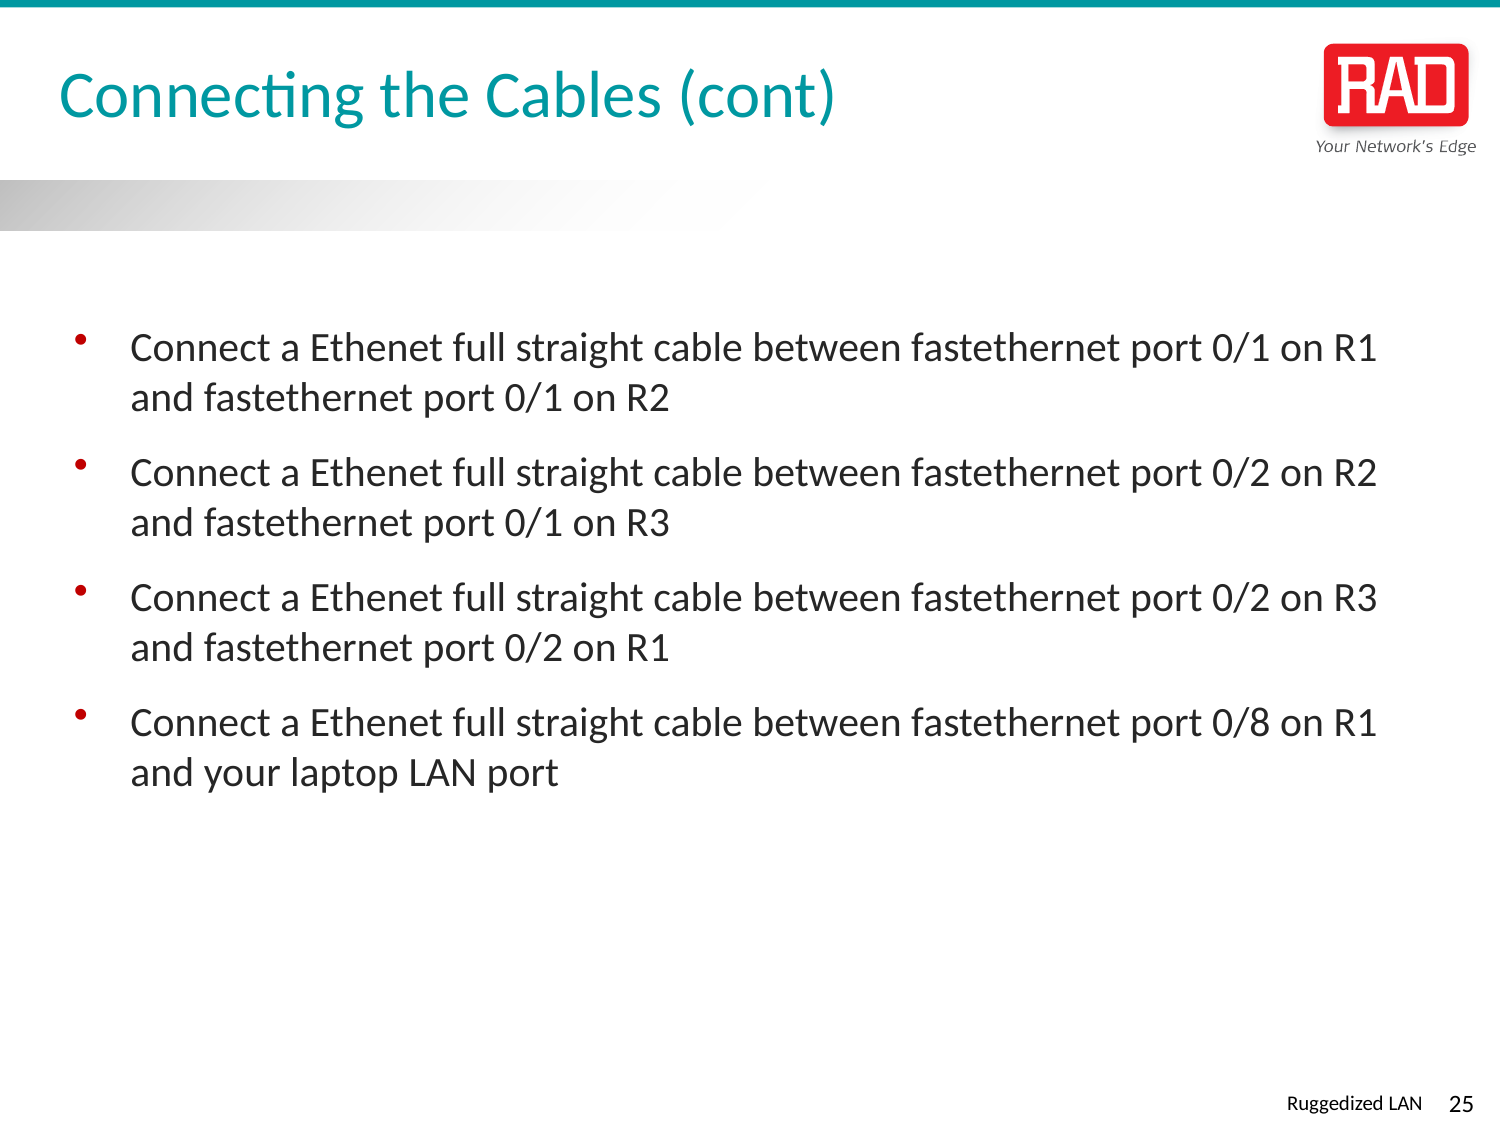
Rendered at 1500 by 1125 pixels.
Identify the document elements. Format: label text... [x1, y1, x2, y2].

picture [1312, 34, 1483, 148]
list Connect a Ethenet full straight cable between fastethernet port 0/1 on R1 and fastethernet port 0/1 on R2 Connect a Ethenet full straight cable between fastethernet port 0/2 on R2 and fastethernet port 0/1 on R3 Connect a Ethenet full straight cable between fastethernet port 0/2 on R3 and fastethernet port 0/2 on R1 Connect a Ethenet full straight cable between fastethernet port 0/8 on R1 and your laptop LAN port [59, 312, 1445, 1010]
title Connecting the Cables (cont) [59, 32, 1195, 162]
